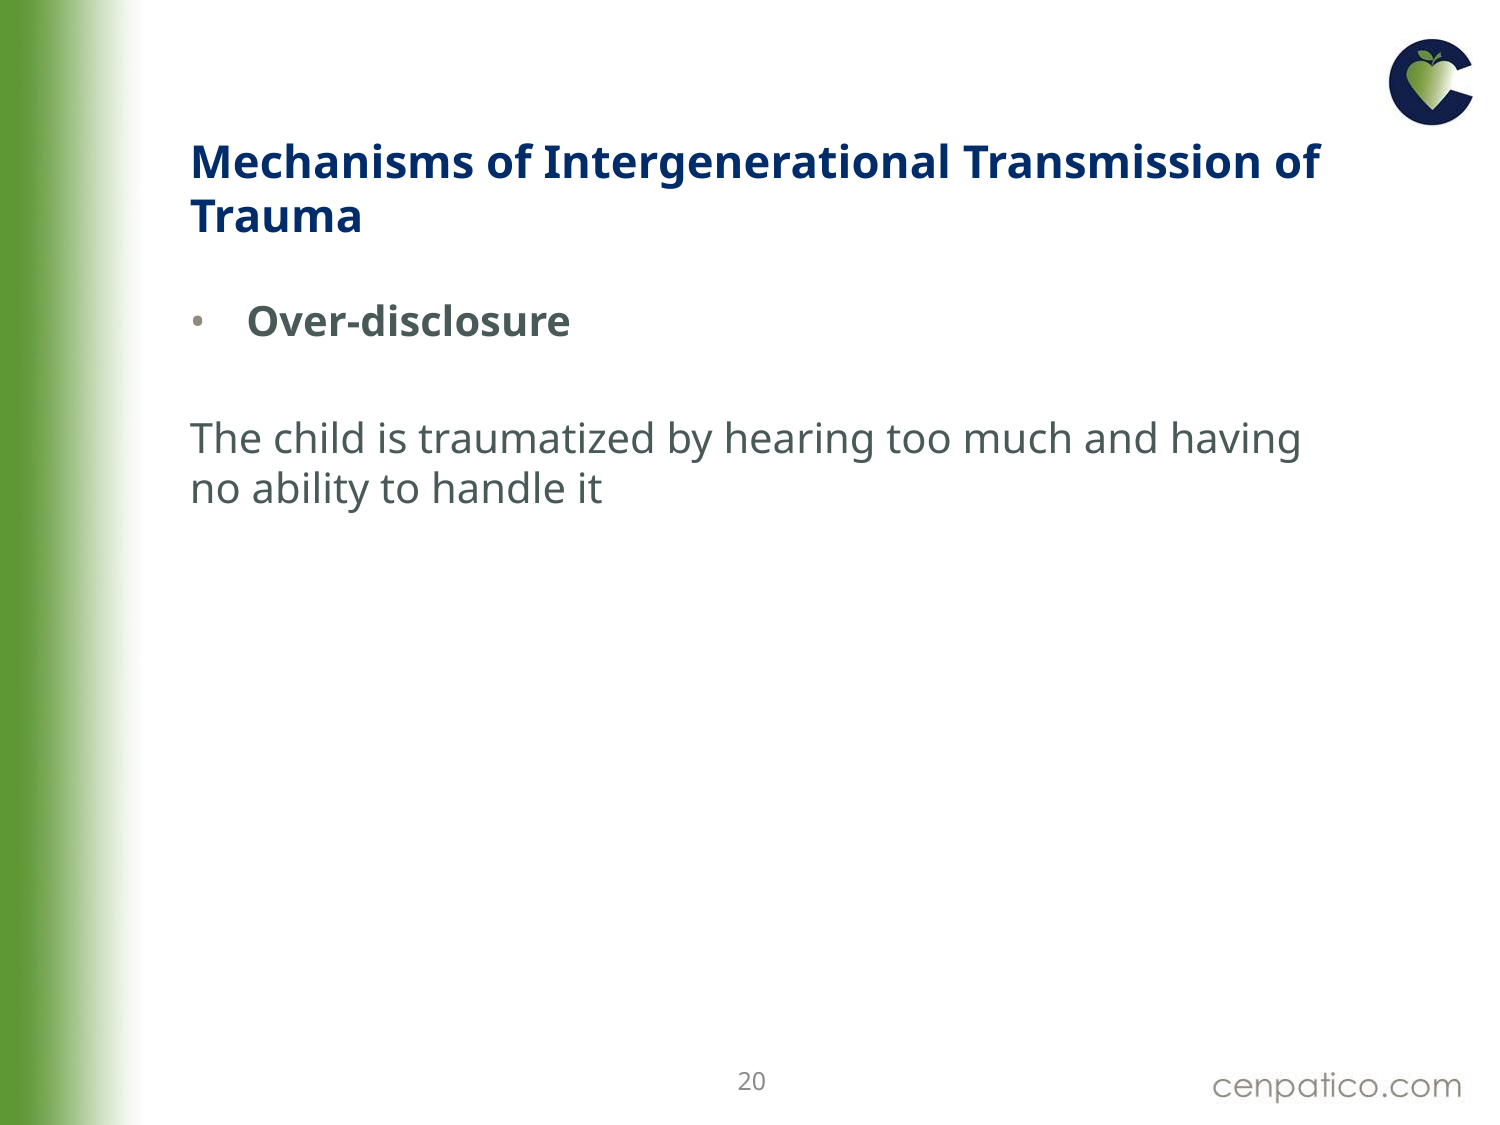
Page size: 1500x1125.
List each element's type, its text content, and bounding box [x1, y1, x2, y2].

list Over-disclosure The child is traumatized by hearing too much and having no ability to handle it [174, 287, 1363, 1005]
title Mechanisms of Intergenerational Transmission of Trauma [174, 125, 1350, 250]
slide_number 20 [718, 1052, 782, 1113]
picture [0, 0, 1500, 1125]
